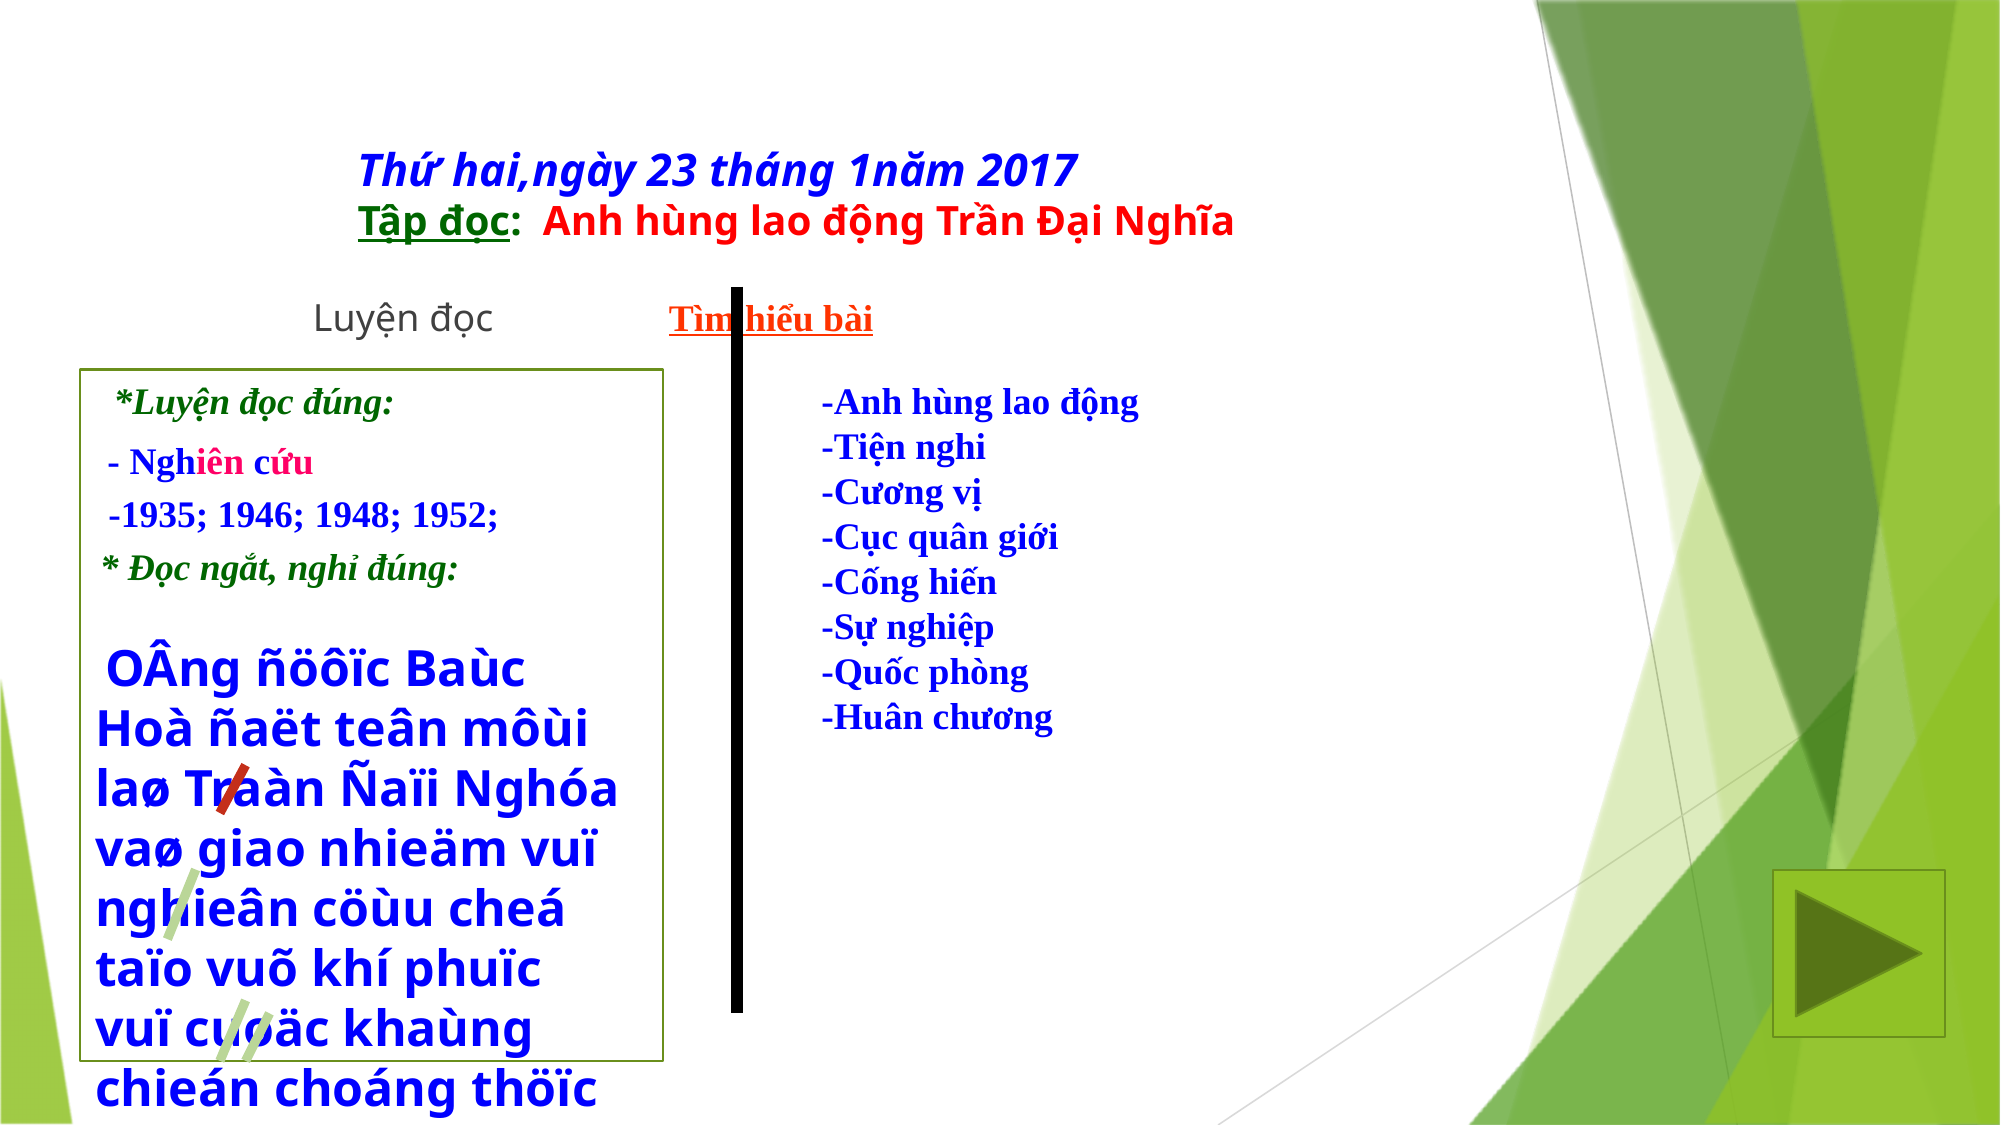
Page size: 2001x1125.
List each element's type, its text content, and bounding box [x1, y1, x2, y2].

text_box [169, 871, 195, 938]
text_box OÂng ñöôïc Baùc Hoà ñaët teân môùi laø Traàn Ñaïi Nghóa vaø giao nhieäm vuï nghieân cöùu cheá taïo vuõ khí phuïc vuï cuoäc khaùng chieán choáng thöïc daân Phaùp. [80, 628, 646, 1125]
text_box -1935; 1946; 1948; 1952; [93, 482, 515, 543]
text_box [222, 1002, 244, 1060]
list Luyện đọc Tìm hiểu bài [743, 286, 1945, 1001]
text_box -Anh hùng lao động -Tiện nghi -Cương vị -Cục quân giới -Cống hiến -Sự nghiệp -Quốc phòng -Huân chương [806, 369, 1807, 745]
text_box [79, 368, 664, 1062]
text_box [221, 766, 245, 812]
title Thứ hai,ngày 23 tháng 1năm 2017 Tập đọc: Anh hùng lao động Trần Đại Nghĩa [342, 133, 2000, 352]
list Luyện đọc Tìm hiểu bài [219, 286, 742, 1001]
text_box [1772, 869, 1946, 1038]
text_box - Nghiên cứu [92, 430, 329, 490]
text_box * Đọc ngắt, nghỉ đúng: [85, 535, 475, 596]
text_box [248, 1015, 268, 1059]
text_box *Luyện đọc đúng: [98, 369, 411, 430]
